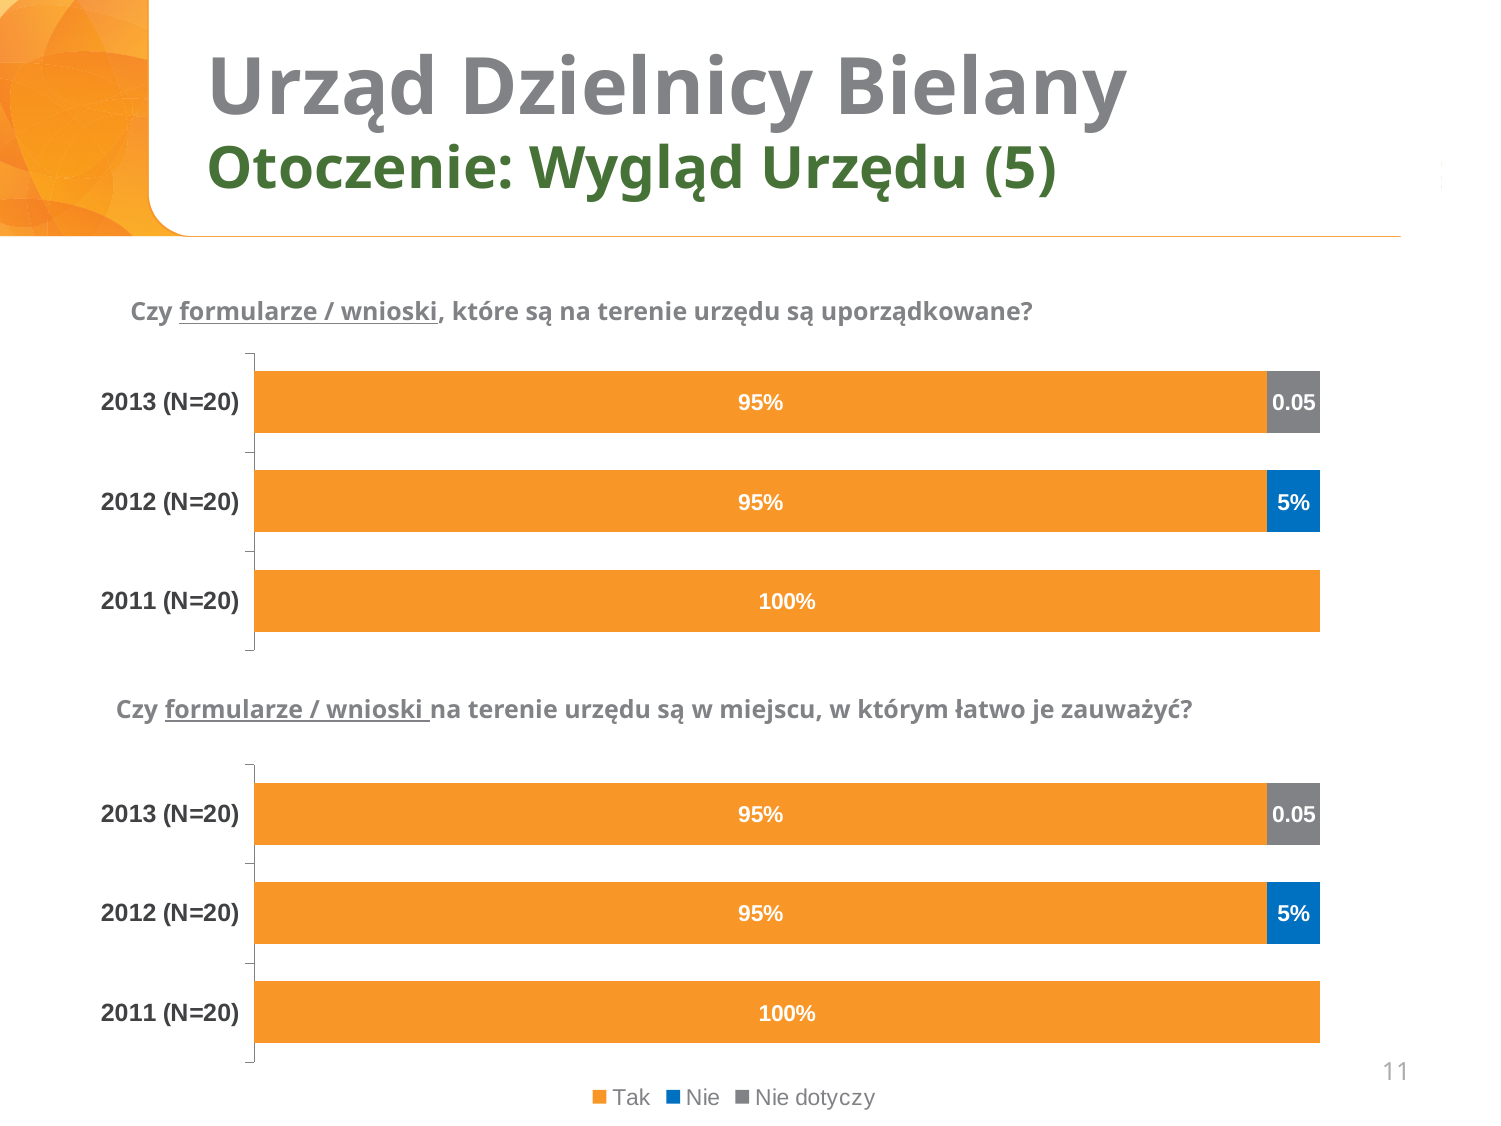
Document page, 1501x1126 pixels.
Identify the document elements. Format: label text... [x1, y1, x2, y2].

chart [100, 762, 1365, 1117]
chart [100, 351, 1365, 705]
slide_number 11 [1370, 1042, 1426, 1103]
title Urząd Dzielnicy Bielany Otoczenie: Wygląd Urzędu (5) [147, 0, 1442, 237]
picture [0, 0, 147, 237]
text_box Czy formularze / wnioski na terenie urzędu są w miejscu, w którym łatwo je zauważyć? [100, 712, 1341, 731]
text_box Czy formularze / wnioski, które są na terenie urzędu są uporządkowane? [100, 288, 1412, 339]
